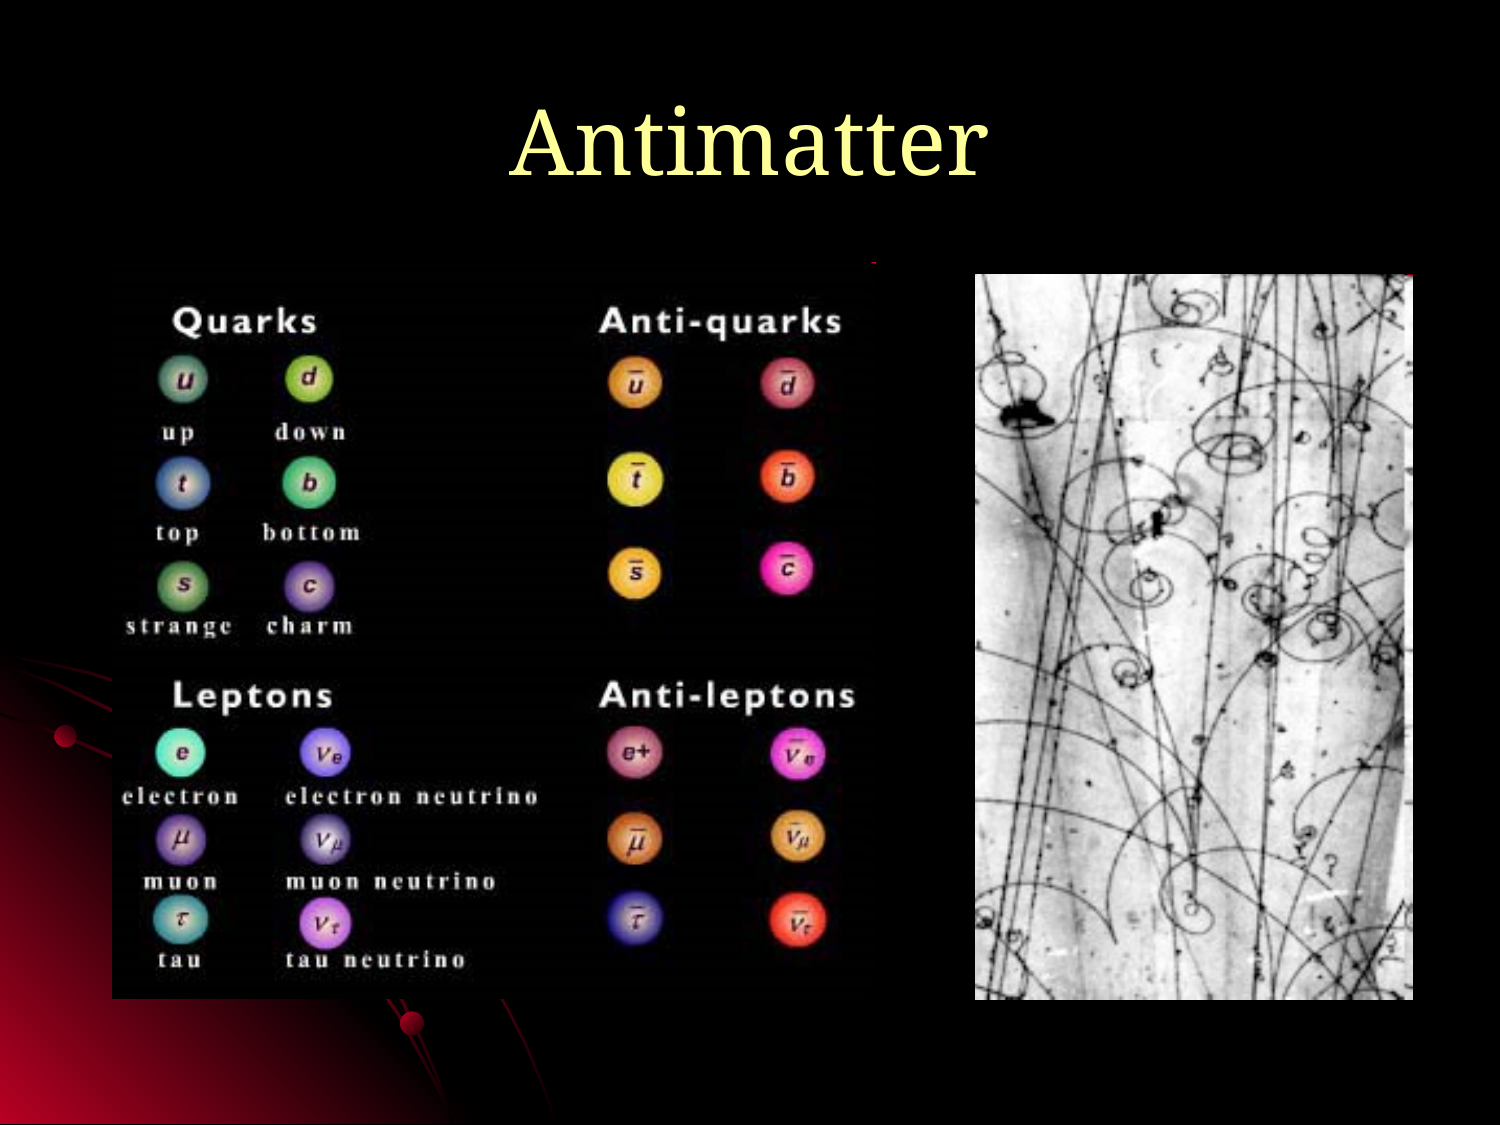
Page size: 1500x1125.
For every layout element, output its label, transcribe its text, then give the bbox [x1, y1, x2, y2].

picture [112, 262, 875, 999]
picture [974, 274, 1413, 1000]
title Antimatter [75, 45, 1425, 233]
